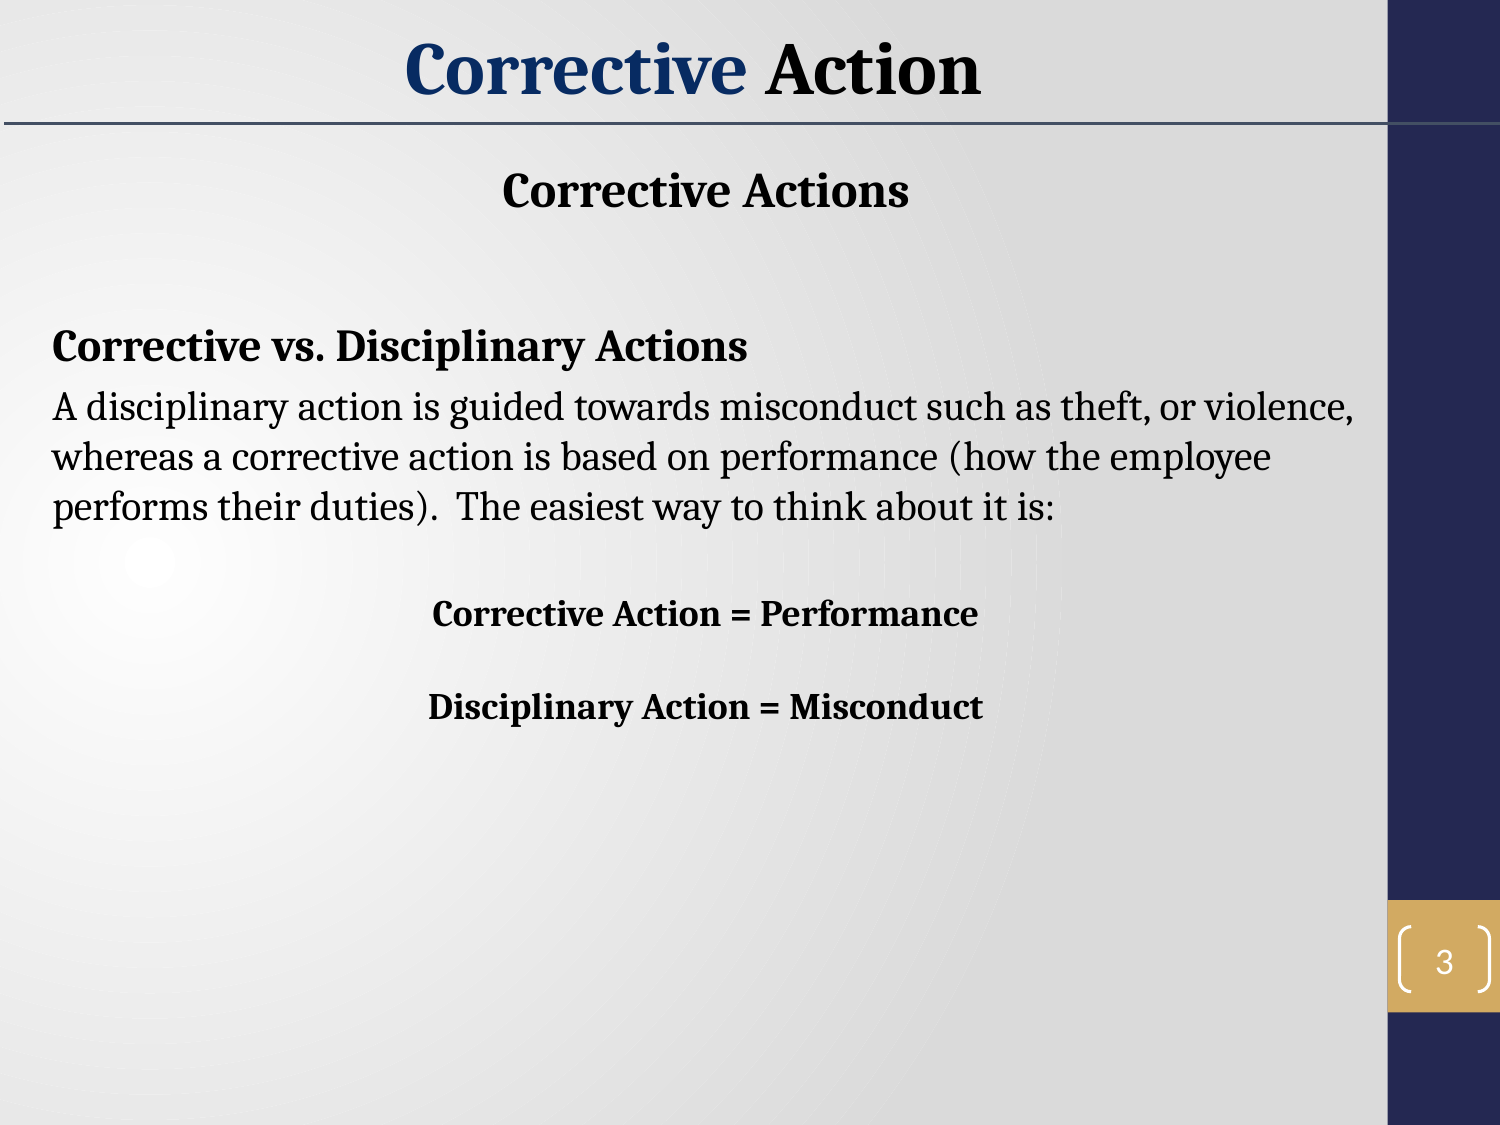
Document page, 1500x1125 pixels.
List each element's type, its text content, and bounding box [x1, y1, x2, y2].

slide_number 3 [1397, 925, 1492, 994]
text_box Corrective Actions Corrective vs. Disciplinary Actions A disciplinary action is guided towards misconduct such as theft, or violence, whereas a corrective action is based on performance (how the employee performs their duties). The easiest way to think about it is: Corrective Action = Performance Disciplinary Action = Misconduct [37, 149, 1375, 1000]
text_box Corrective Action [62, 12, 1325, 116]
